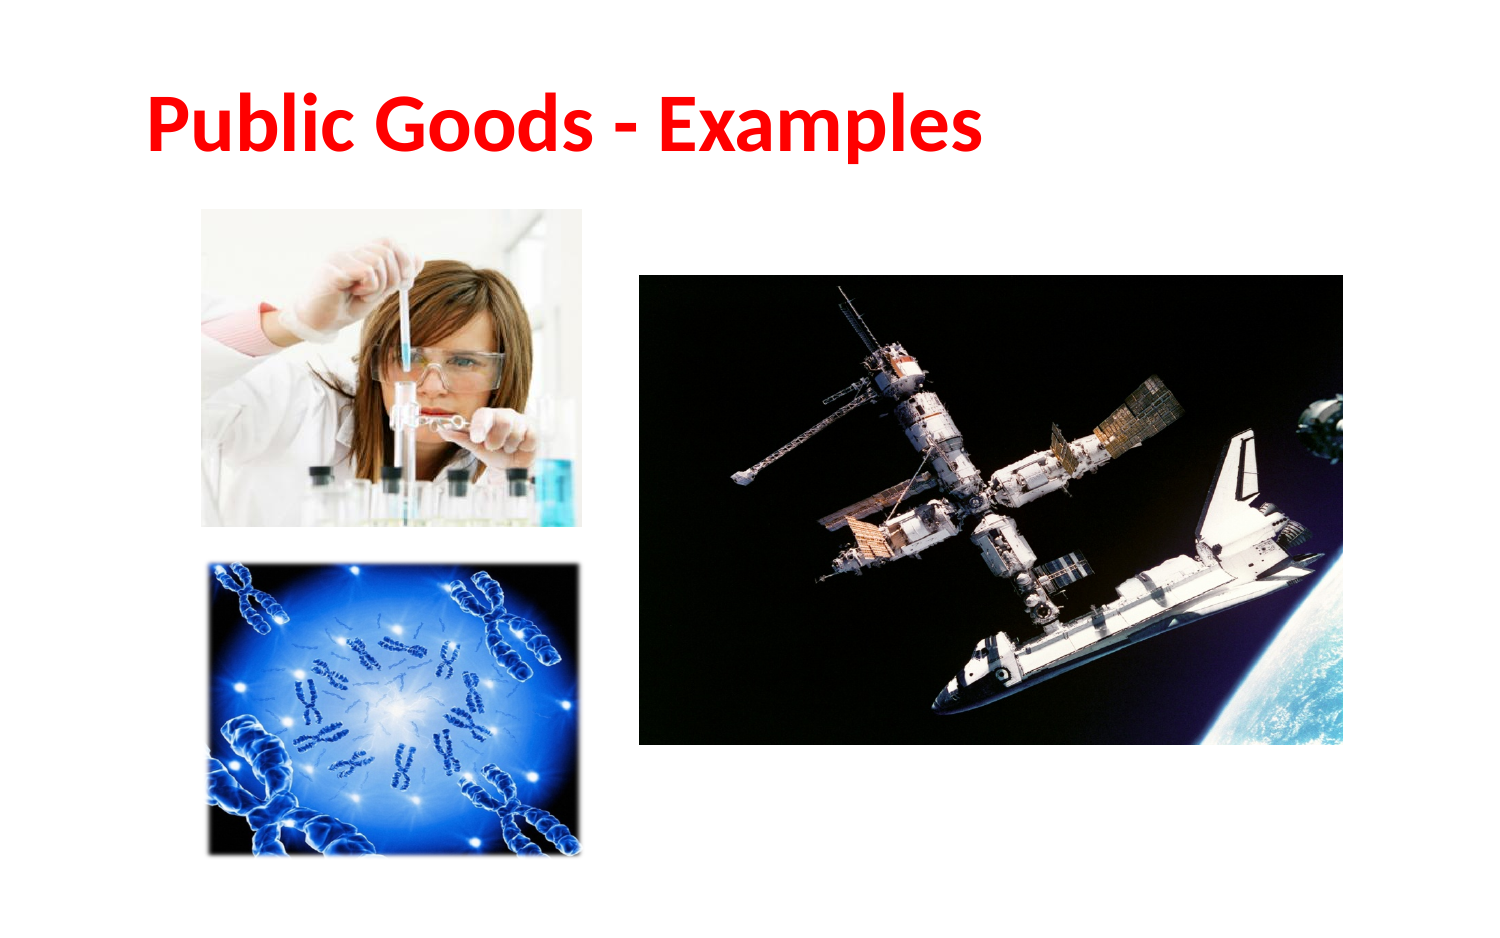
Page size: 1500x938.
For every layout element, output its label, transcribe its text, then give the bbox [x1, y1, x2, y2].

picture [200, 209, 582, 527]
picture [200, 557, 586, 862]
picture [638, 275, 1343, 746]
text_box Public Goods - Examples [131, 60, 1465, 176]
